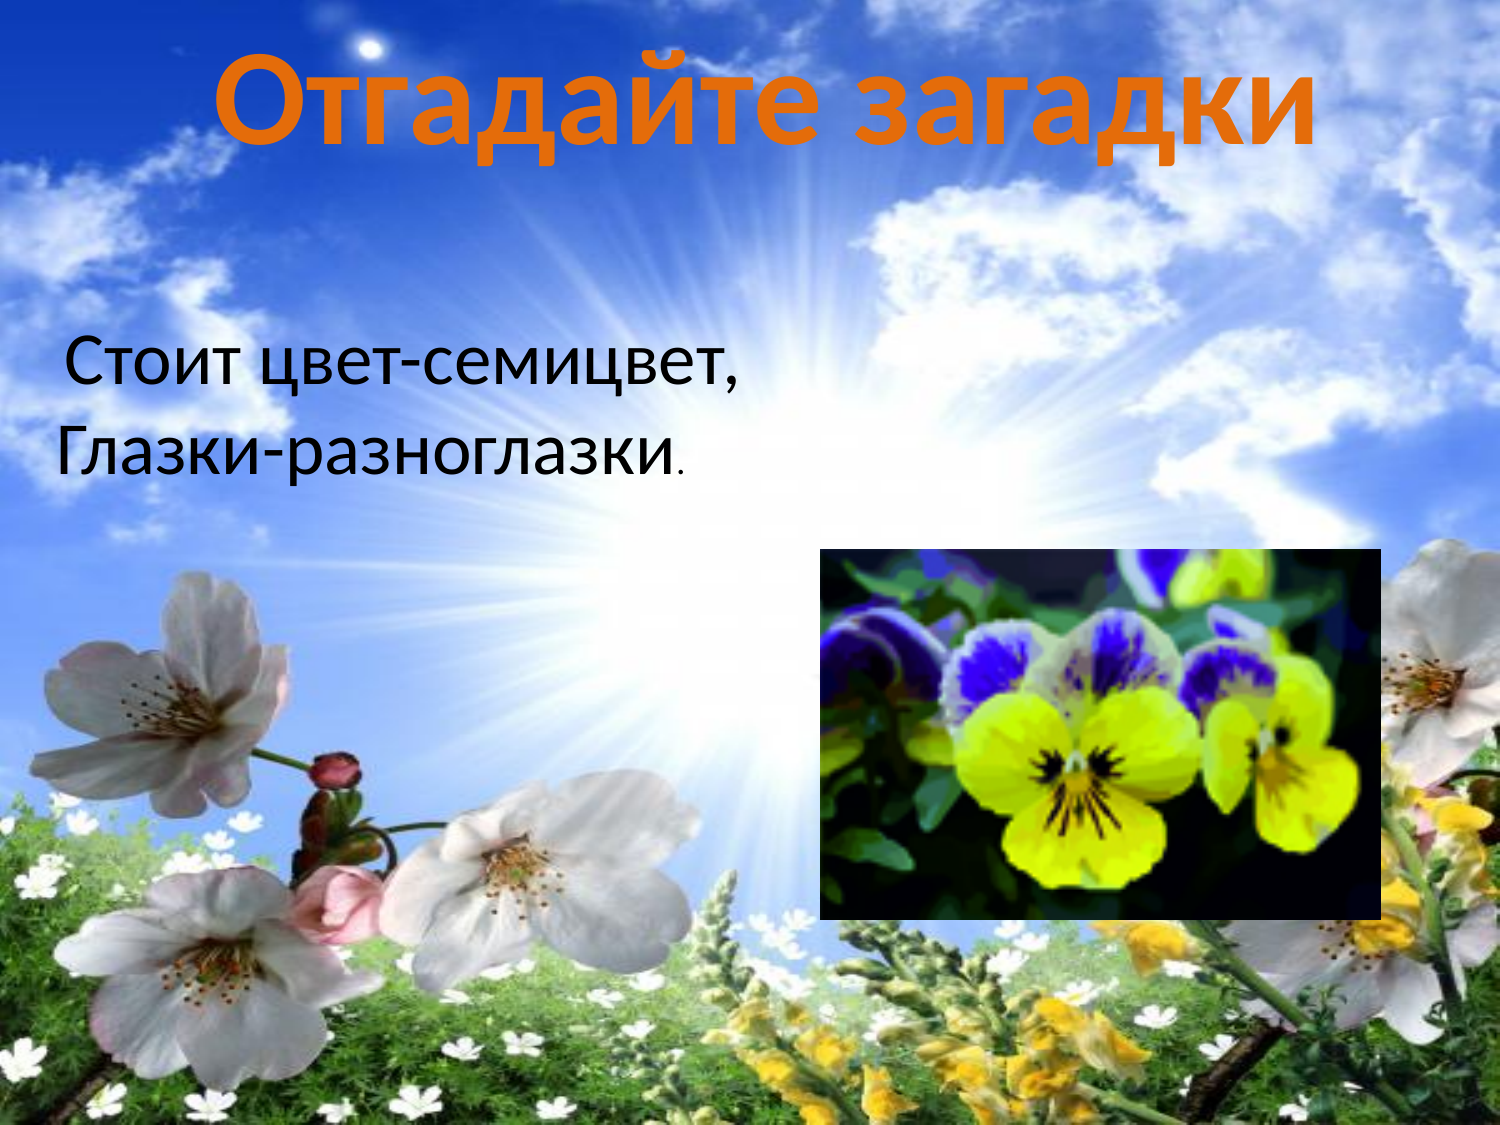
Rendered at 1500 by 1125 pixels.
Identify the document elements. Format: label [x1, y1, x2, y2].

picture [820, 549, 1381, 920]
list [0, 0, 1500, 1125]
